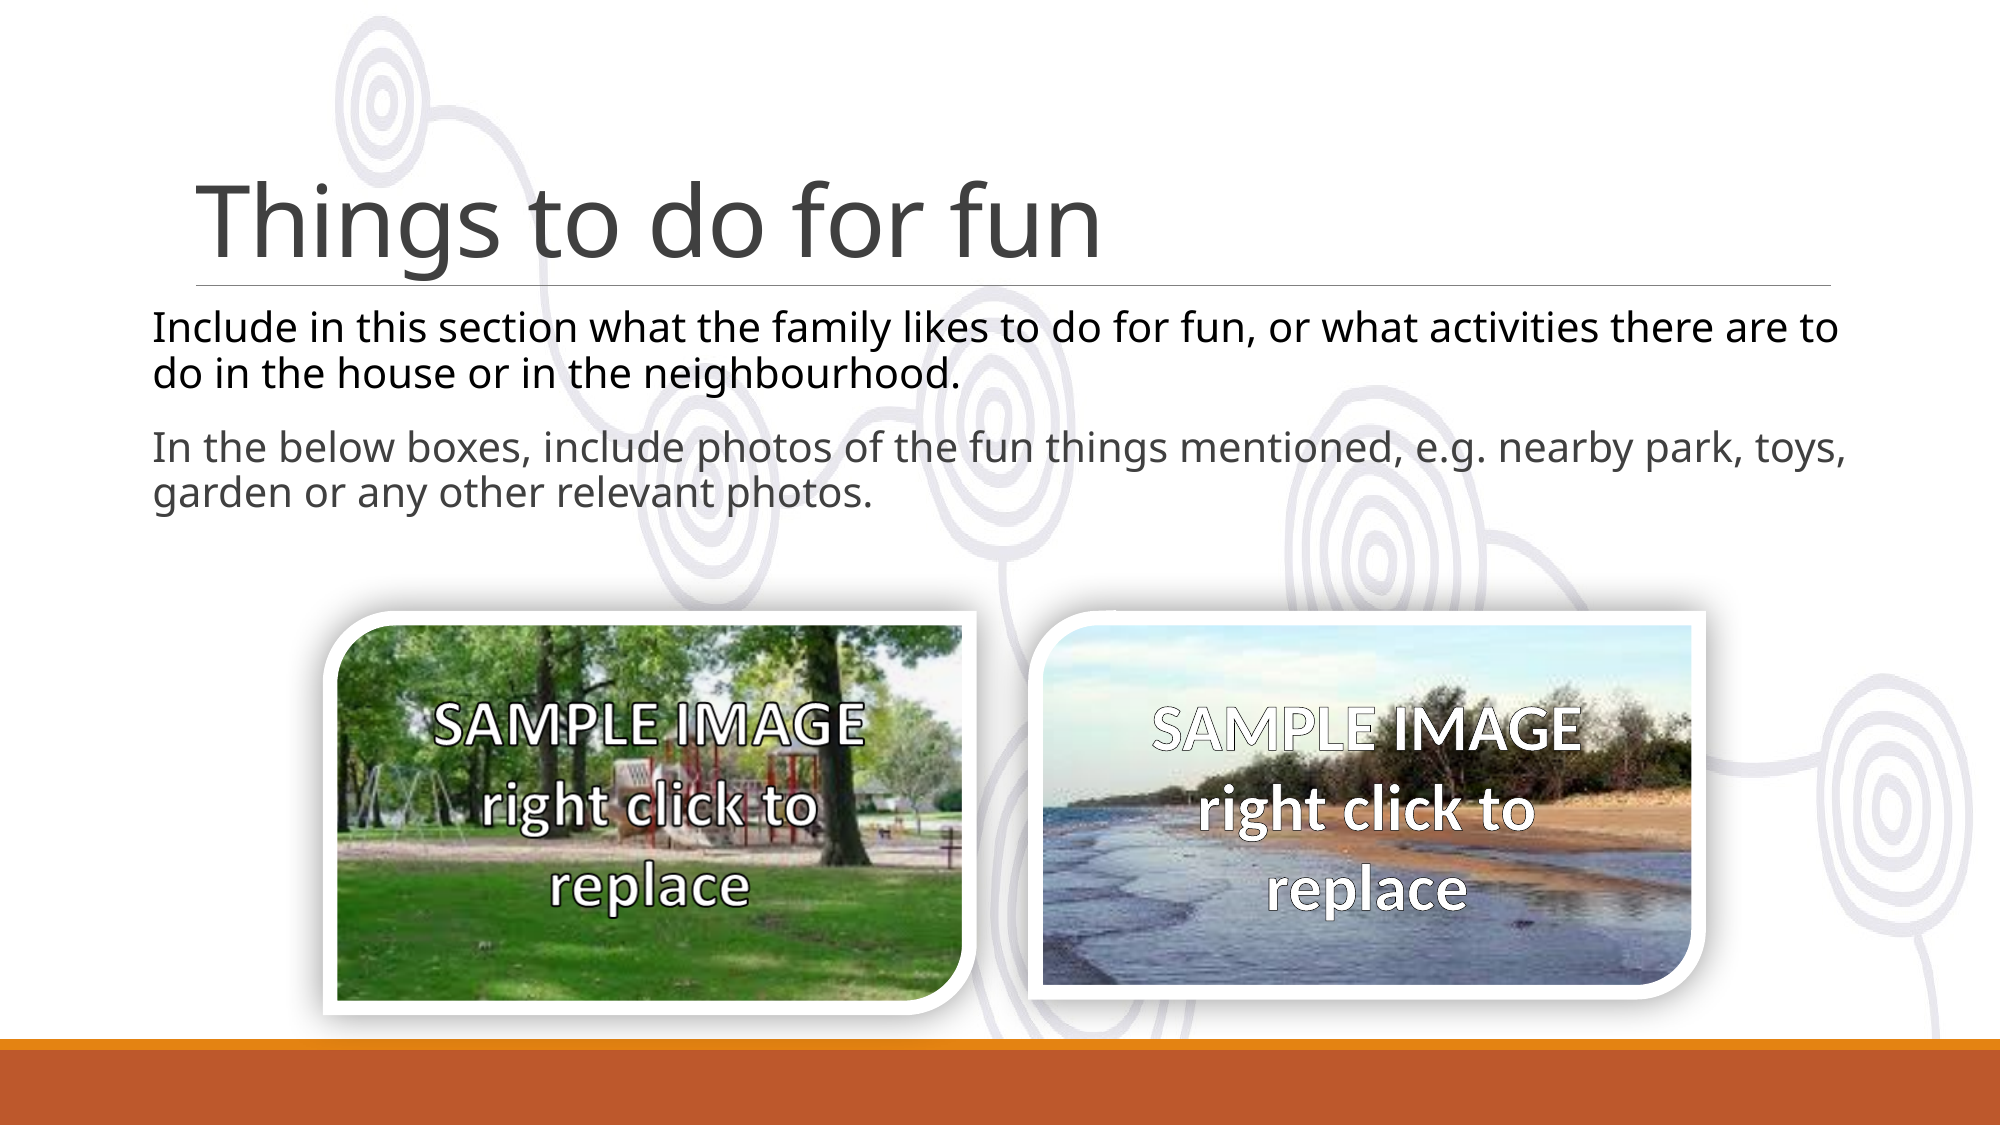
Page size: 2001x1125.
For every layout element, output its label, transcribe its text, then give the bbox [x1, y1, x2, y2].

list Include in this section what the family likes to do for fun, or what activities there are to do in the house or in the neighbourhood. In the below boxes, include photos of the fun things mentioned, e.g. nearby park, toys, garden or any other relevant photos. [137, 299, 1863, 605]
picture [0, 0, 2001, 1125]
title Things to do for fun [180, 47, 1830, 285]
